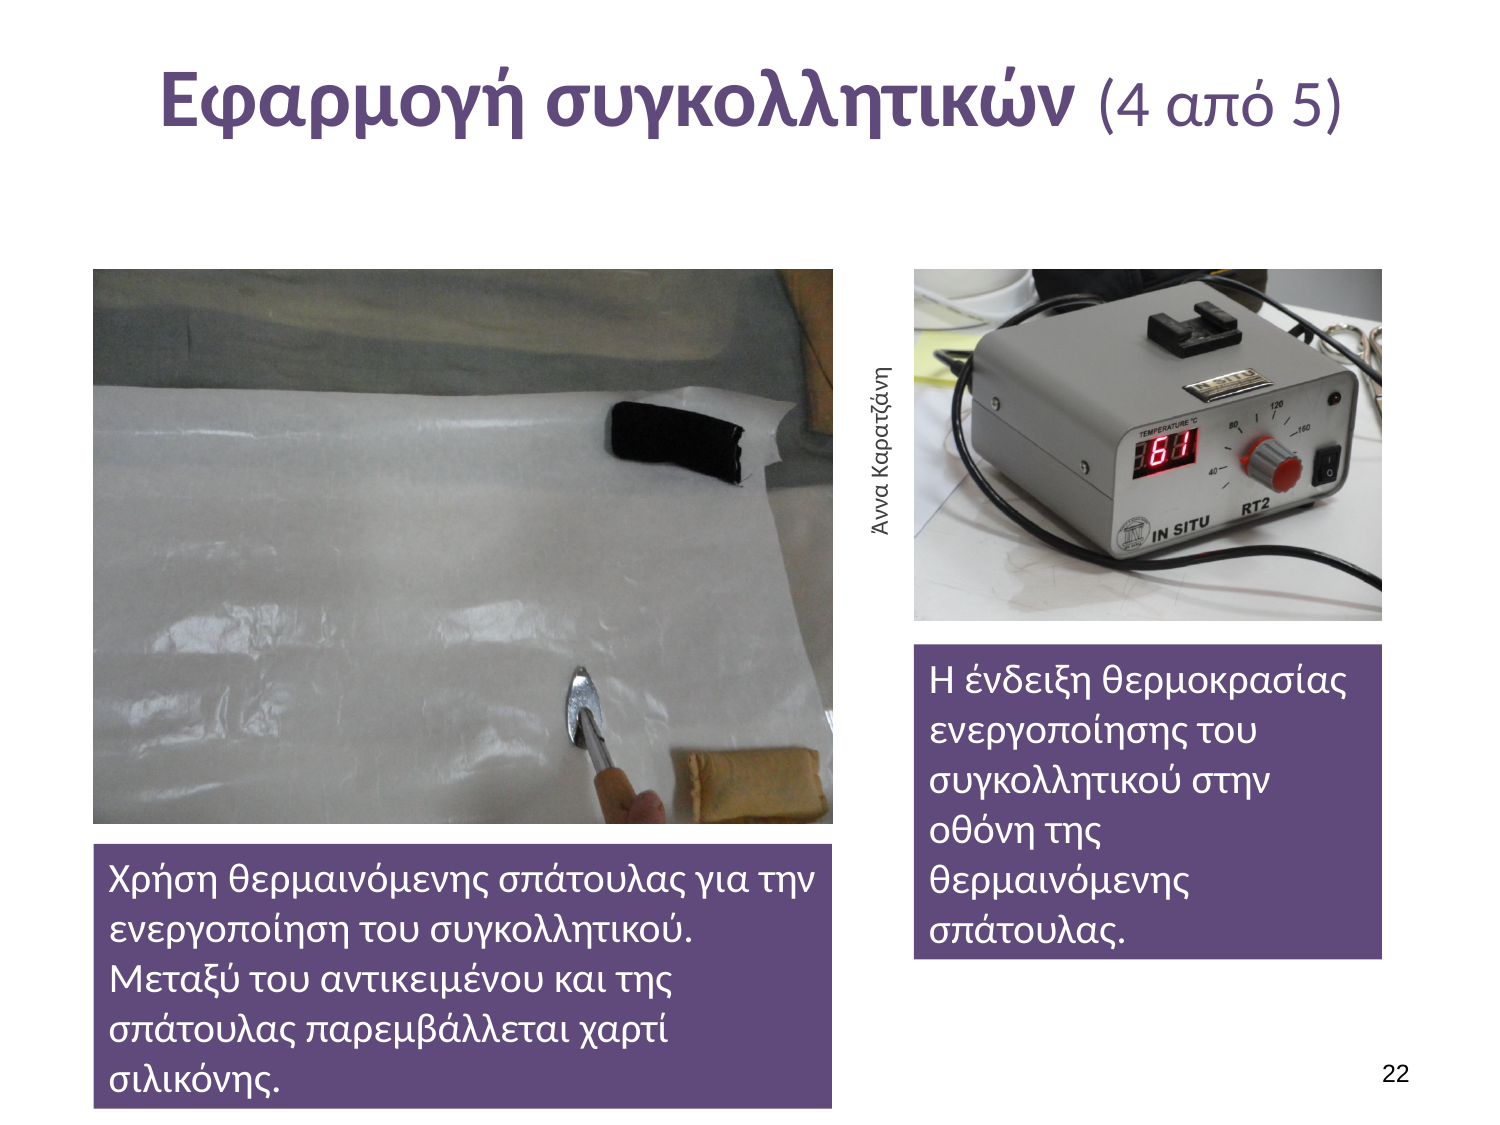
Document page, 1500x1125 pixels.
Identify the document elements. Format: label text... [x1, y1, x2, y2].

title Εφαρμογή συγκολλητικών (4 από 5) [76, 19, 1427, 168]
text_box Χρήση θερμαινόμενης σπάτουλας για την ενεργοποίηση του συγκολλητικού. Μεταξύ του αντικειμένου και της σπάτουλας παρεμβάλλεται χαρτί σιλικόνης. [93, 843, 832, 1109]
picture [913, 269, 1383, 621]
text_box Άννα Καρατζάνη [855, 281, 901, 622]
slide_number 21 [1074, 1042, 1425, 1103]
picture [93, 269, 833, 824]
text_box Η ένδειξη θερμοκρασίας ενεργοποίησης του συγκολλητικού στην οθόνη της θερμαινόμενης σπάτουλας. [913, 644, 1382, 960]
